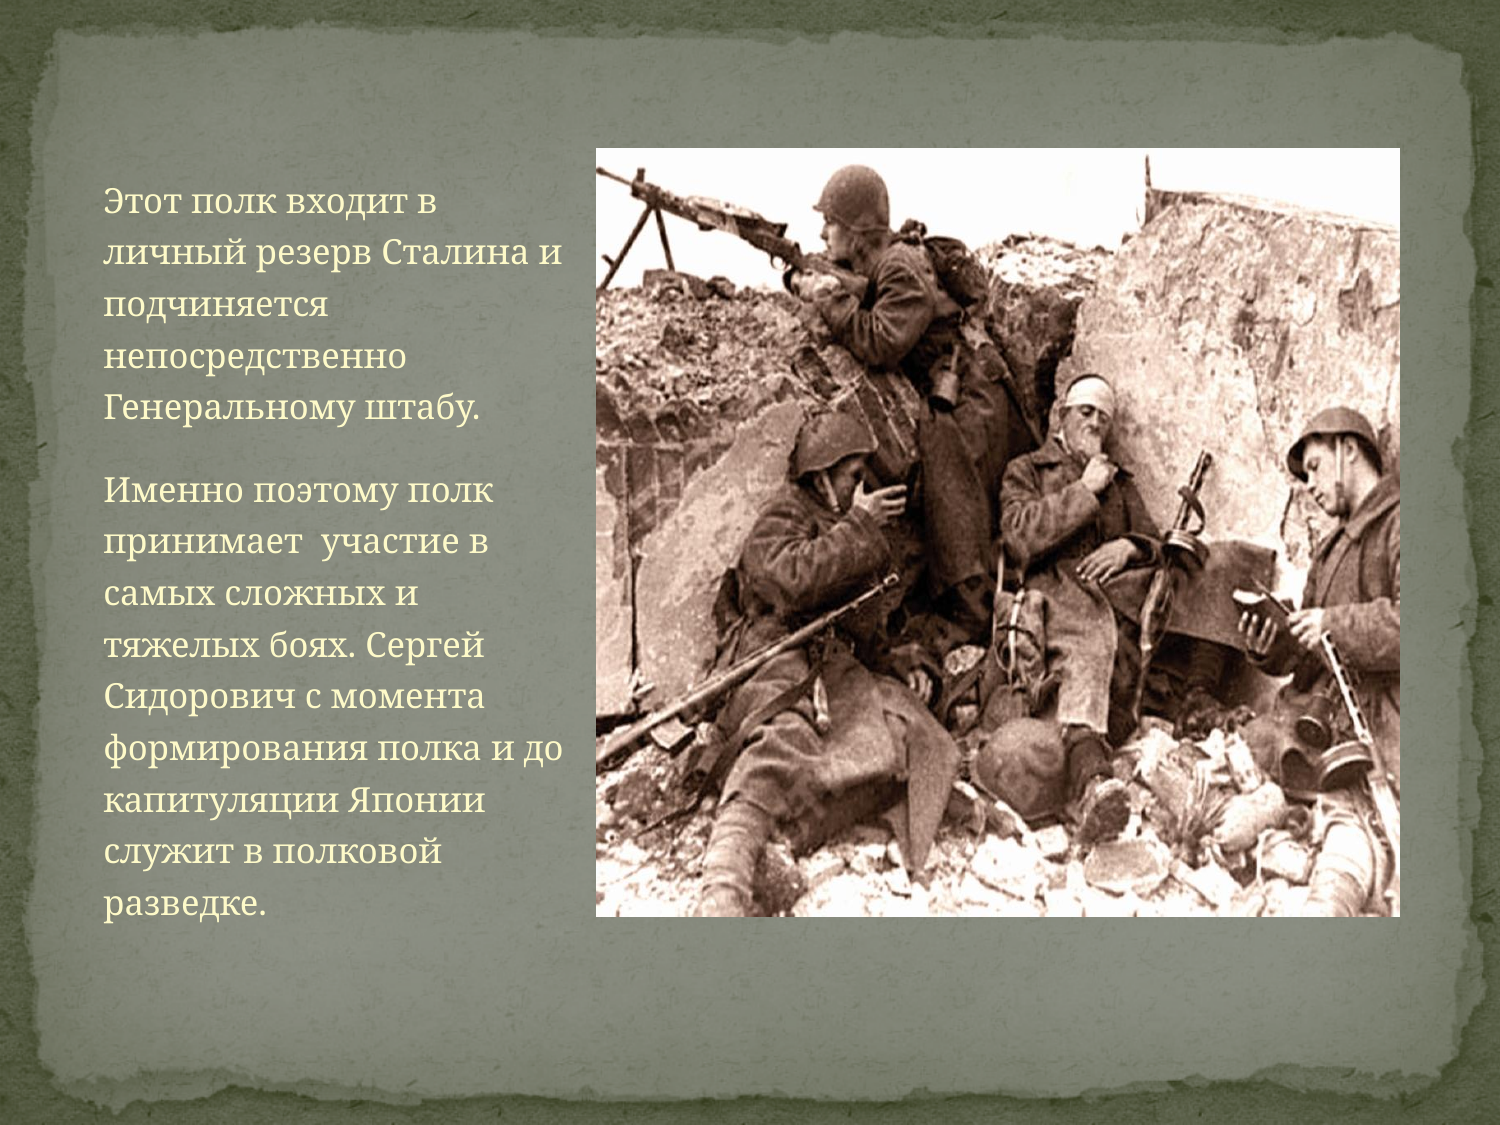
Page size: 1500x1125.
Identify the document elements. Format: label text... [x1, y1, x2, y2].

picture [595, 148, 1401, 918]
list Этот полк входит в личный резерв Сталина и подчиняется непосредственно Генеральному штабу. Именно поэтому полк принимает участие в самых сложных и тяжелых боях. Сергей Сидорович с момента формирования полка и до капитуляции Японии служит в полковой разведке. [88, 160, 582, 935]
